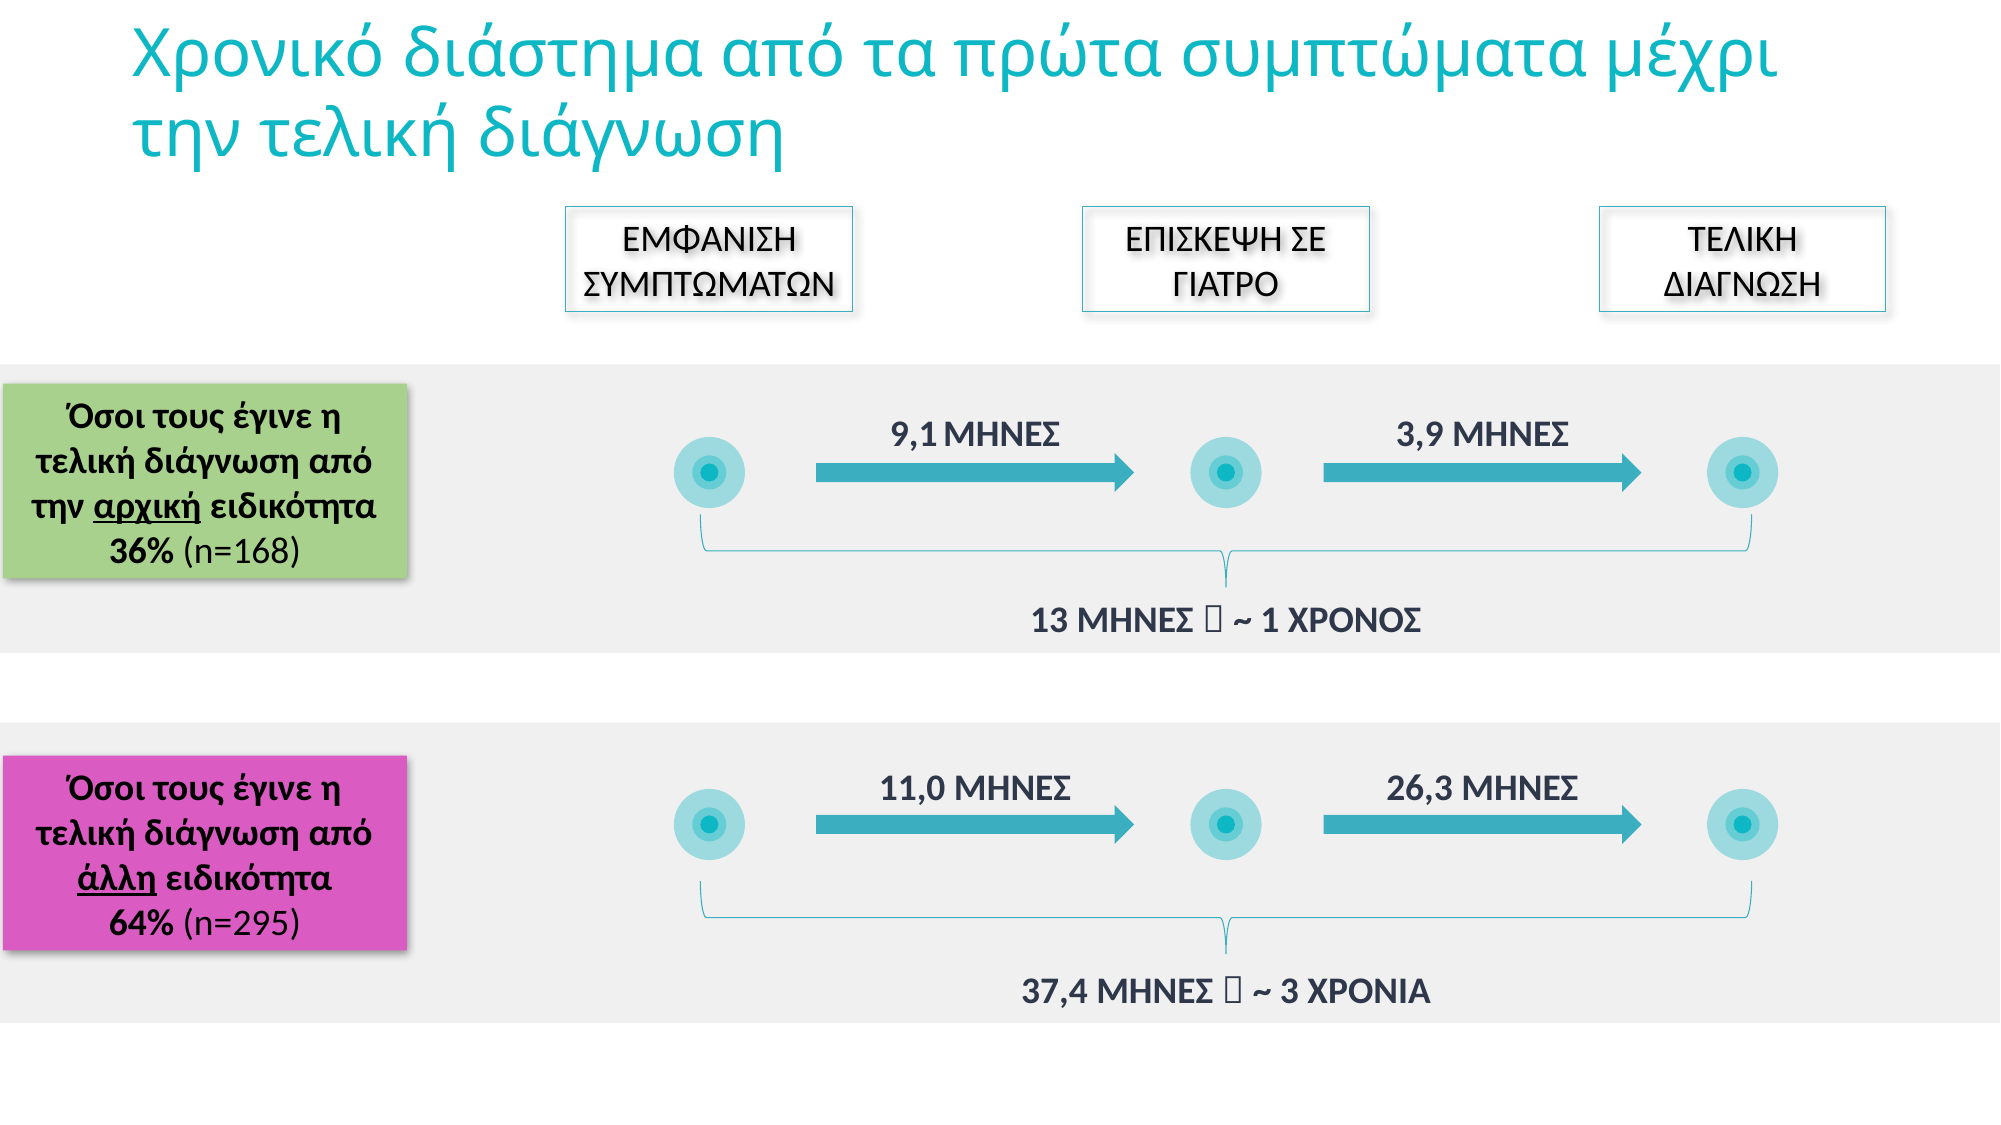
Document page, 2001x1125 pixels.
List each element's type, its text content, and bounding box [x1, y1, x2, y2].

text_box [1323, 805, 1642, 844]
text_box 9,1 ΜΗΝΕΣ [825, 401, 1125, 462]
text_box 26,3 ΜΗΝΕΣ [1332, 756, 1632, 814]
text_box 13 ΜΗΝΕΣ  ~ 1 ΧΡΟΝΟΣ [976, 587, 1475, 648]
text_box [1190, 436, 1262, 509]
text_box [1323, 453, 1642, 493]
text_box Όσοι τους έγινε η τελική διάγνωση από την αρχική ειδικότητα 36% (n=168) [2, 383, 407, 579]
text_box [0, 722, 2000, 1023]
text_box Χρονικό διάστημα από τα πρώτα συμπτώματα μέχρι την τελική διάγνωση [117, 0, 1883, 185]
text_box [1707, 436, 1779, 509]
text_box ΤΕΛΙΚΗ ΔΙΑΓΝΩΣΗ [1599, 206, 1886, 312]
text_box 11,0 ΜΗΝΕΣ [825, 756, 1125, 814]
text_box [1190, 788, 1262, 861]
text_box [699, 514, 1753, 588]
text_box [673, 436, 745, 509]
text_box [673, 788, 745, 861]
text_box 37,4 ΜΗΝΕΣ  ~ 3 ΧΡΟΝΙΑ [961, 958, 1491, 1019]
text_box [816, 805, 1135, 844]
text_box ΕΜΦΑΝΙΣΗ ΣΥΜΠΤΩΜΑΤΩΝ [565, 206, 853, 312]
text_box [1707, 788, 1779, 861]
text_box ΕΠΙΣΚΕΨΗ ΣΕ ΓΙΑΤΡΟ [1082, 206, 1370, 312]
text_box [0, 364, 2000, 653]
text_box [816, 462, 1135, 493]
text_box 3,9 ΜΗΝΕΣ [1332, 401, 1632, 462]
text_box Όσοι τους έγινε η τελική διάγνωση από άλλη ειδικότητα 64% (n=295) [2, 755, 407, 951]
text_box [699, 880, 1753, 955]
